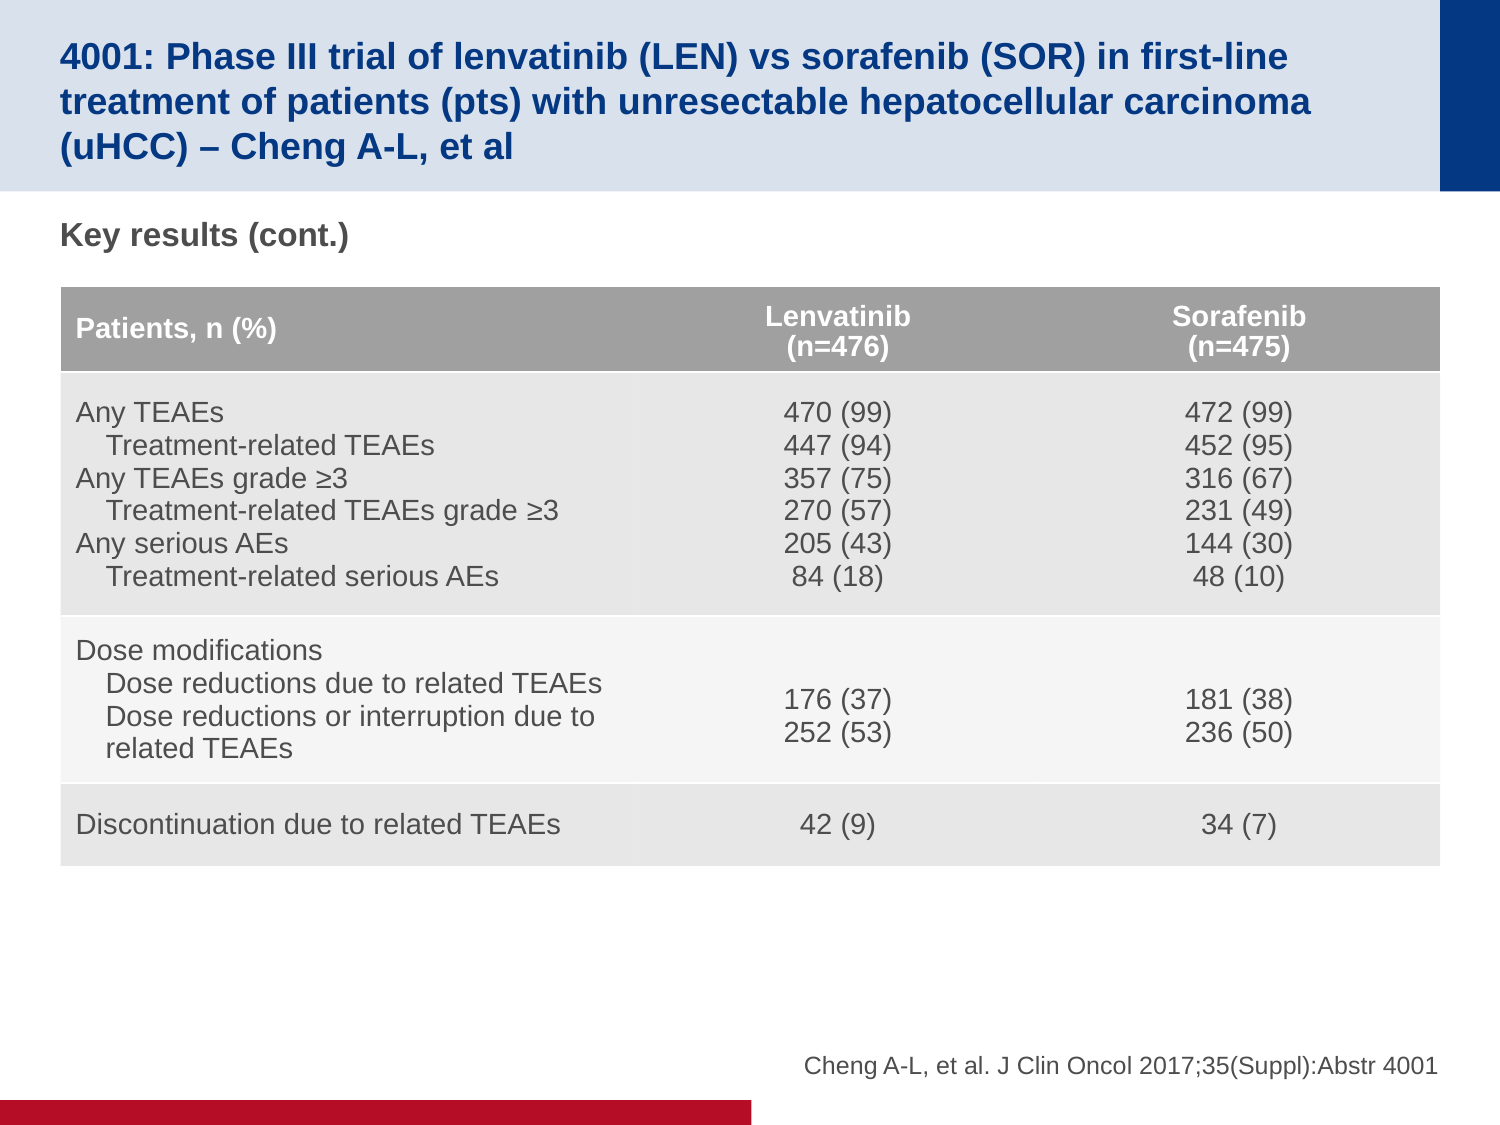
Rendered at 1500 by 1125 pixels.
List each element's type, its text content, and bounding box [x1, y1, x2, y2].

table_cell Any TEAEs Treatment-related TEAEs Any TEAEs grade ≥3 Treatment-related TEAEs grade ≥3 Any serious AEs Treatment-related serious AEs [61, 373, 637, 615]
table_cell 176 (37) 252 (53) [637, 617, 1039, 782]
table_cell 34 (7) [1039, 784, 1440, 866]
list Cheng A-L, et al. J Clin Oncol 2017;35(Suppl):Abstr 4001 [762, 999, 1441, 1080]
table_cell Dose modifications Dose reductions due to related TEAEs Dose reductions or interruption due to related TEAEs [61, 617, 637, 782]
table_cell 472 (99) 452 (95) 316 (67) 231 (49) 144 (30) 48 (10) [1039, 373, 1440, 615]
table_header Sorafenib (n=475) [1039, 287, 1440, 371]
table_cell 42 (9) [637, 784, 1039, 866]
title 4001: Phase III trial of lenvatinib (LEN) vs sorafenib (SOR) in first-line treatment of patients (pts) with unresectable hepatocellular carcinoma (uHCC) – Cheng A-L, et al [59, 29, 1412, 162]
table_cell 181 (38) 236 (50) [1039, 617, 1440, 782]
table_header Patients, n (%) [61, 287, 637, 371]
table_cell Discontinuation due to related TEAEs [61, 784, 637, 866]
list Key results (cont.) [59, 205, 1441, 288]
table_header Lenvatinib (n=476) [637, 287, 1039, 371]
table_cell 470 (99) 447 (94) 357 (75) 270 (57) 205 (43) 84 (18) [637, 373, 1039, 615]
